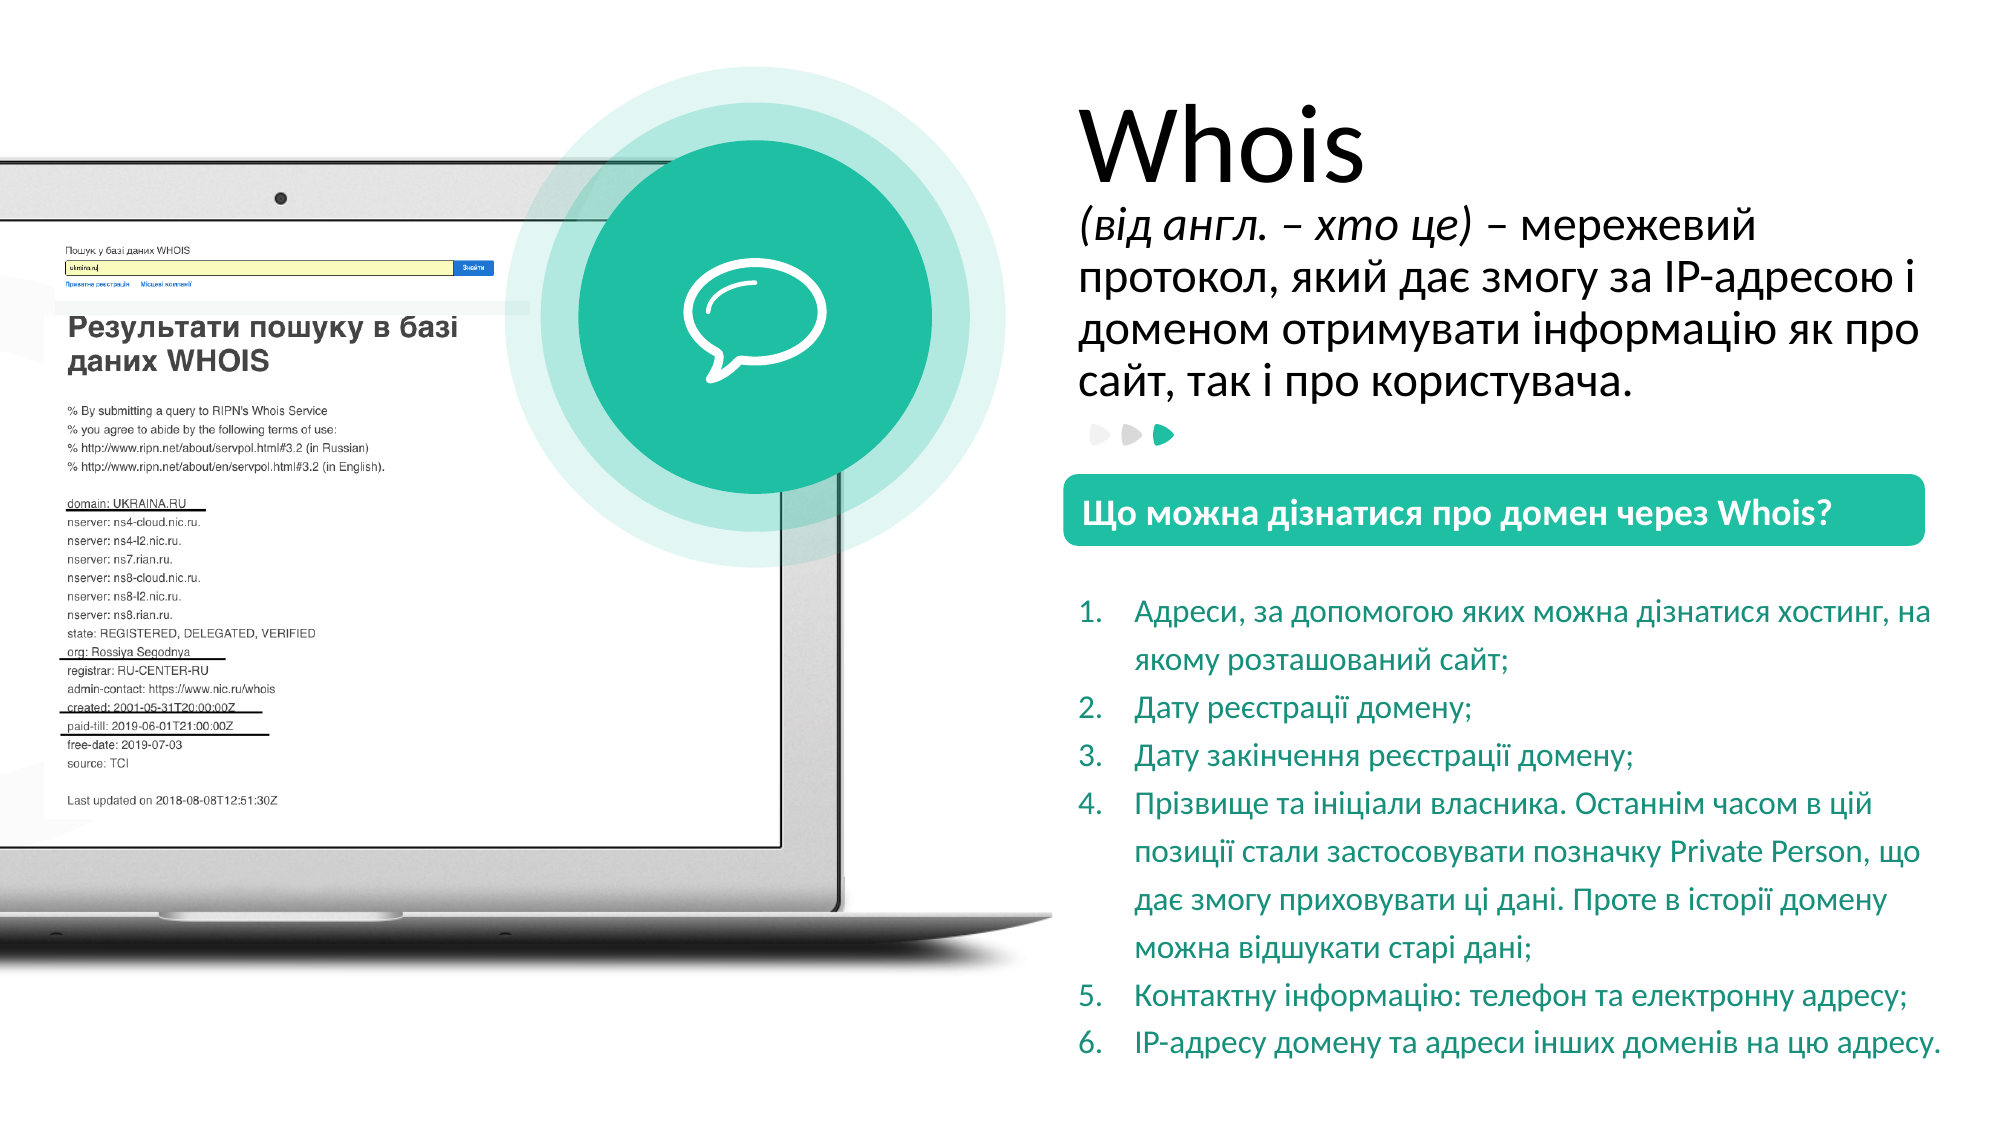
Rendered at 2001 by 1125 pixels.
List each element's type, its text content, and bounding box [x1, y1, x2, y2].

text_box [504, 66, 1006, 568]
picture [0, 156, 1053, 1028]
text_box Що можна дізнатися про домен через Whois? [1062, 473, 1926, 547]
text_box Адреси, за допомогою яких можна дізнатися хостинг, на якому розташований сайт; Дату реєстрації домену; Дату закінчення реєстрації домену; Прізвище та ініціали власника. Останнім часом в цій позиції стали застосовувати позначку Private Person, що дає змогу приховувати ці дані. Проте в історії домену можна відшукати старі дані; Контактну інформацію: телефон та електронну адресу; IP-адресу домену та адреси інших доменів на цю адресу. [1063, 574, 1970, 1068]
text_box (від англ. – хто це) – мережевий протокол, який дає змогу за IP-адресою і доменом отримувати інформацію як про сайт, так і про користувача. [1063, 189, 1944, 416]
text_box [1089, 424, 1174, 446]
title Whois [1063, 77, 1492, 189]
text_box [683, 258, 827, 384]
